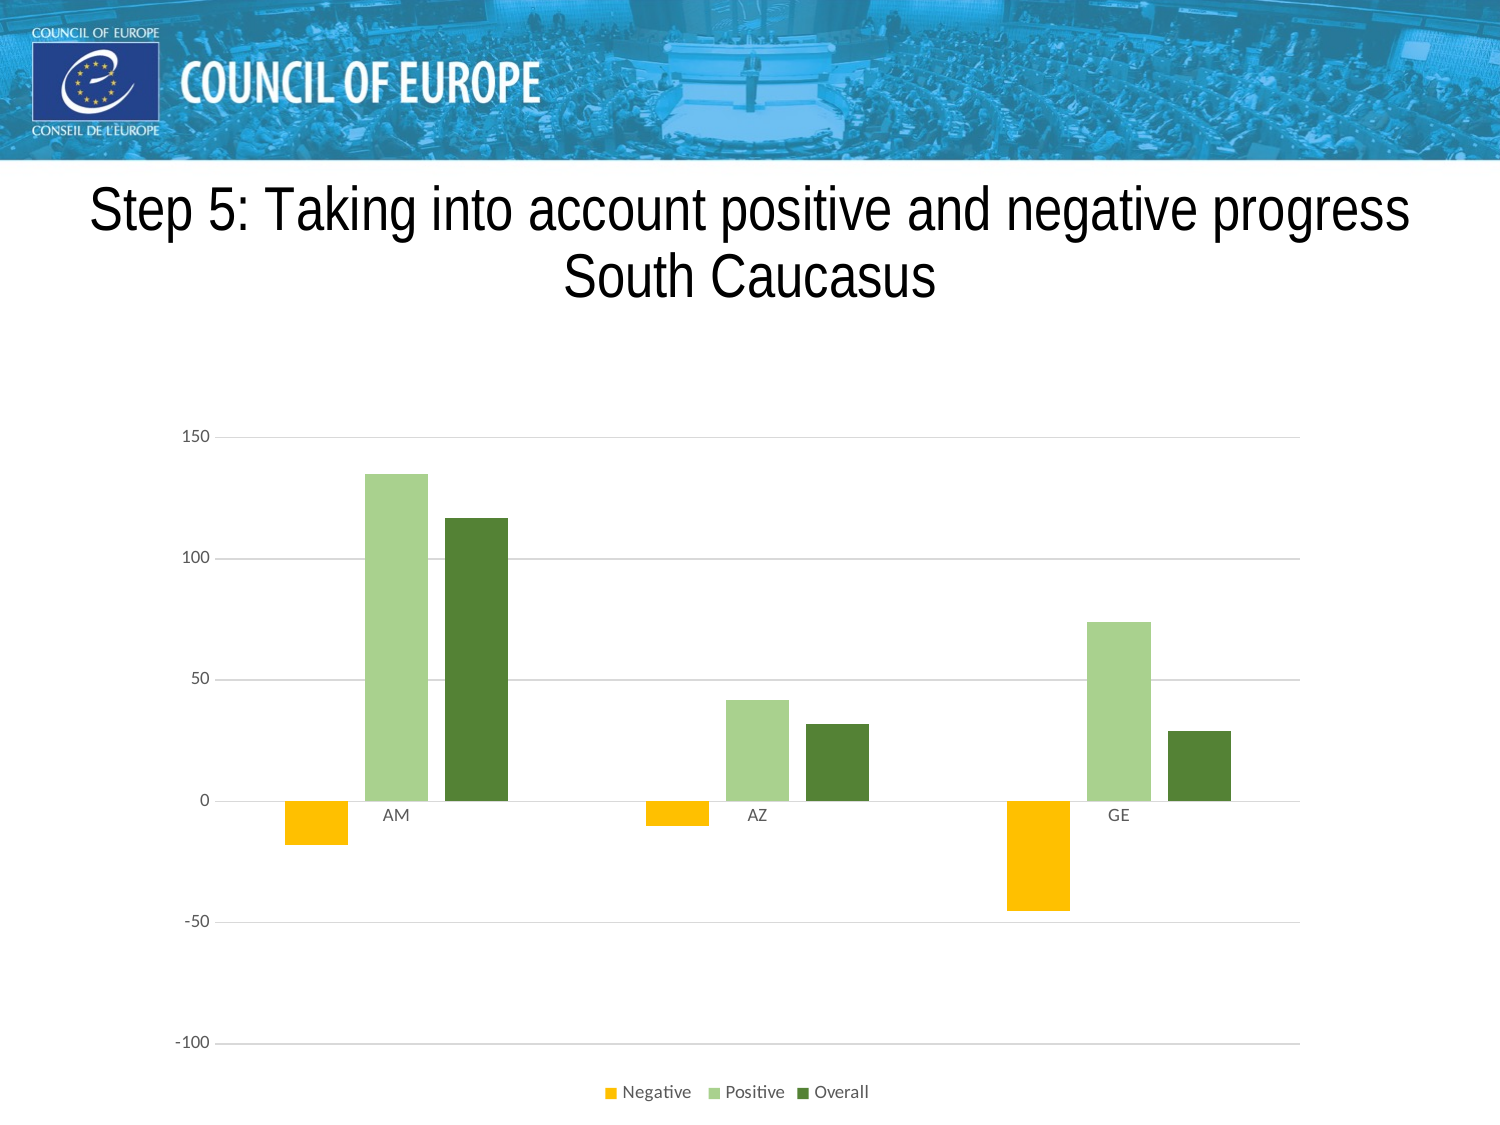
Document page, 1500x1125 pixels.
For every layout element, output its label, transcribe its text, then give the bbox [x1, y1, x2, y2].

chart [151, 414, 1324, 1109]
text_box Step 5: Taking into account positive and negative progress South Caucasus [15, 168, 1485, 319]
picture [0, 0, 1500, 1125]
